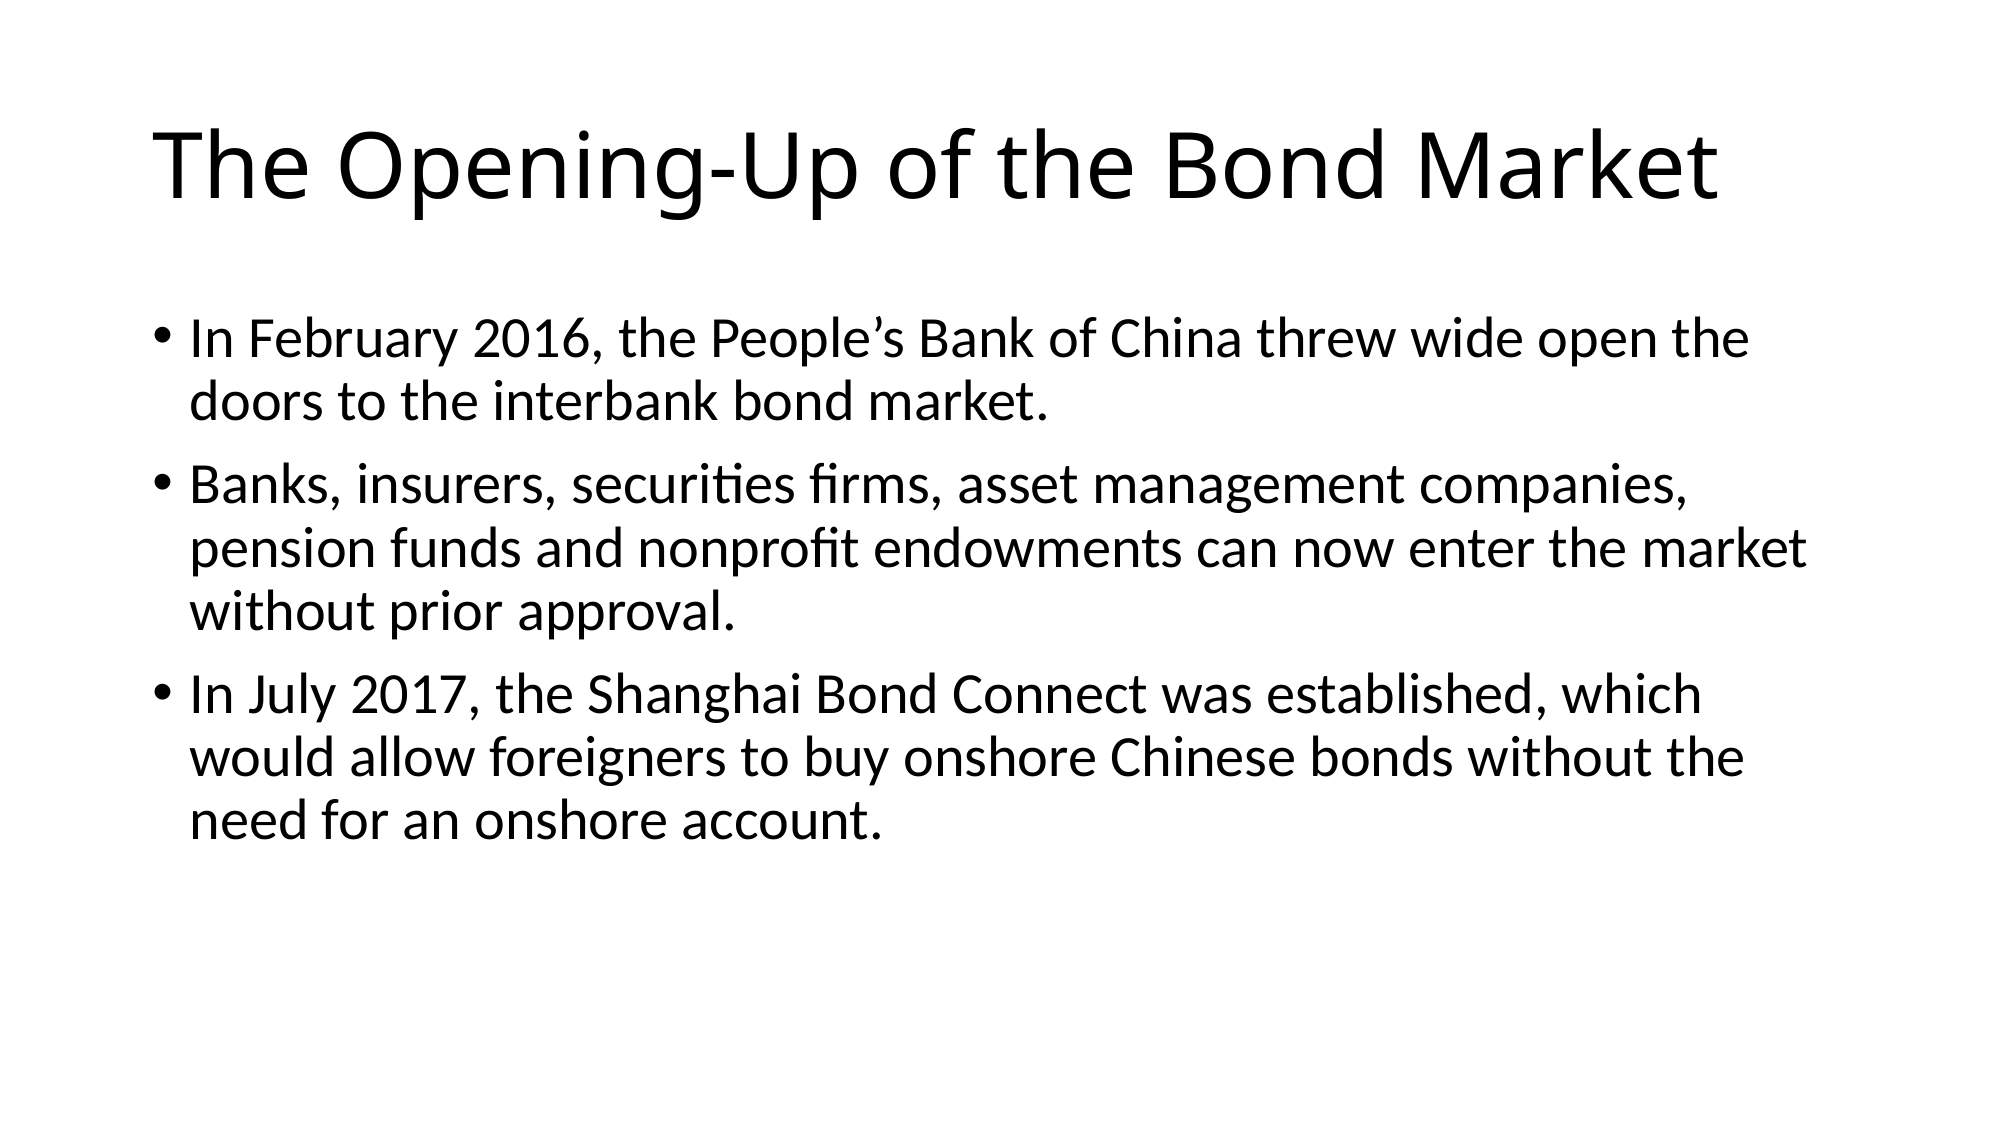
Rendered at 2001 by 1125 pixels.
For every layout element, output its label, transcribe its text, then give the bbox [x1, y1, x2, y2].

title The Opening-Up of the Bond Market [137, 59, 1863, 278]
list In February 2016, the People’s Bank of China threw wide open the doors to the interbank bond market. Banks, insurers, securities firms, asset management companies, pension funds and nonprofit endowments can now enter the market without prior approval. In July 2017, the Shanghai Bond Connect was established, which would allow foreigners to buy onshore Chinese bonds without the need for an onshore account. [137, 299, 1863, 1014]
